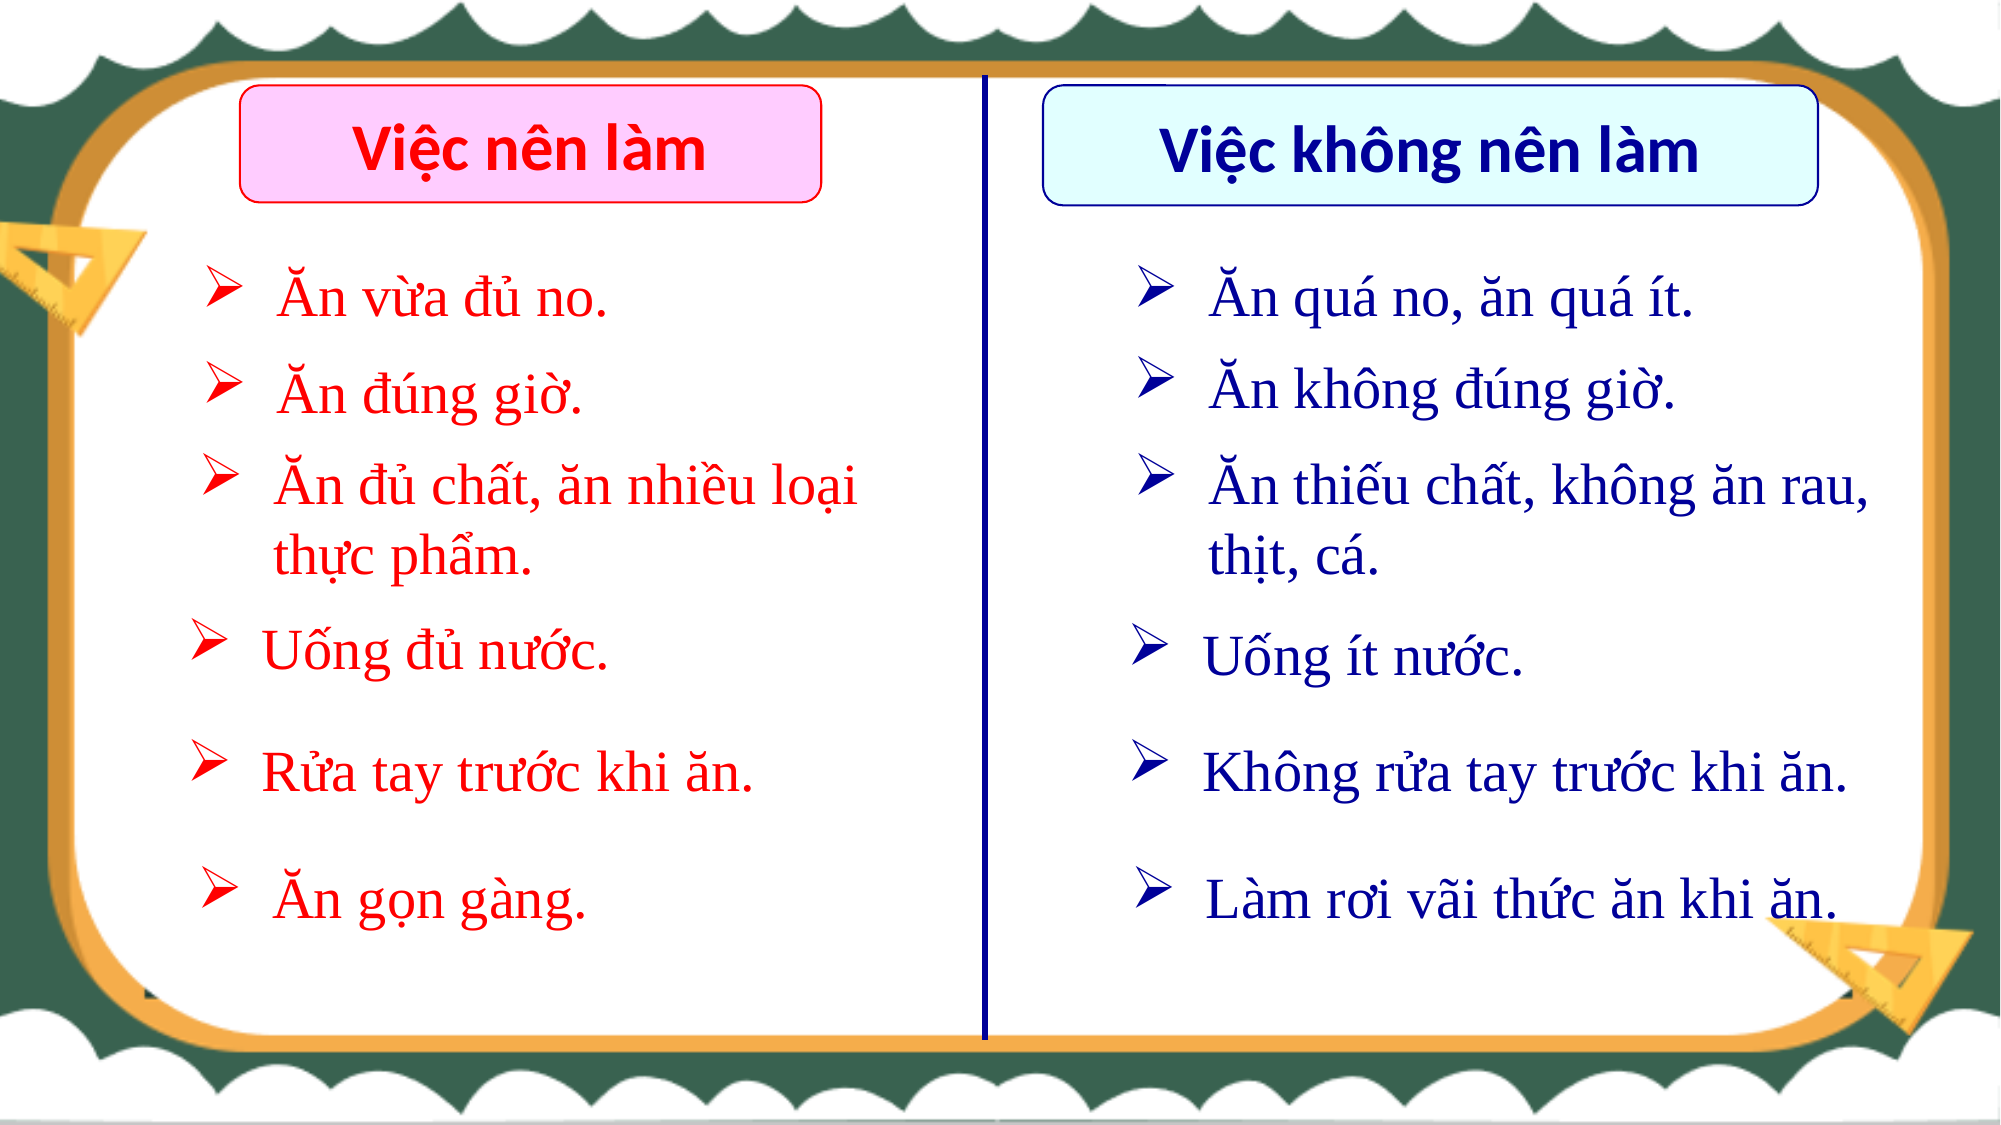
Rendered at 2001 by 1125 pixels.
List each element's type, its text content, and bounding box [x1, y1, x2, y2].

text_box Ăn đủ chất, ăn nhiều loại thực phẩm. [183, 439, 963, 594]
text_box Uống ít nước. [1112, 609, 1623, 694]
text_box Không rửa tay trước khi ăn. [1112, 725, 2000, 811]
text_box Ăn đúng giờ. [186, 347, 698, 433]
text_box Uống đủ nước. [171, 604, 726, 689]
text_box Làm rơi vãi thức ăn khi ăn. [1116, 852, 2000, 938]
text_box Ăn gọn gàng. [182, 852, 693, 938]
text_box Việc không nên làm [1041, 84, 1820, 207]
text_box Rửa tay trước khi ăn. [171, 725, 926, 811]
picture [0, 0, 2001, 1125]
text_box Ăn không đúng giờ. [1118, 342, 1870, 428]
text_box Việc nên làm [238, 84, 823, 204]
text_box Ăn vừa đủ no. [186, 251, 698, 336]
text_box Ăn thiếu chất, không ăn rau, thịt, cá. [1118, 439, 1951, 594]
text_box Ăn quá no, ăn quá ít. [1118, 251, 1854, 336]
